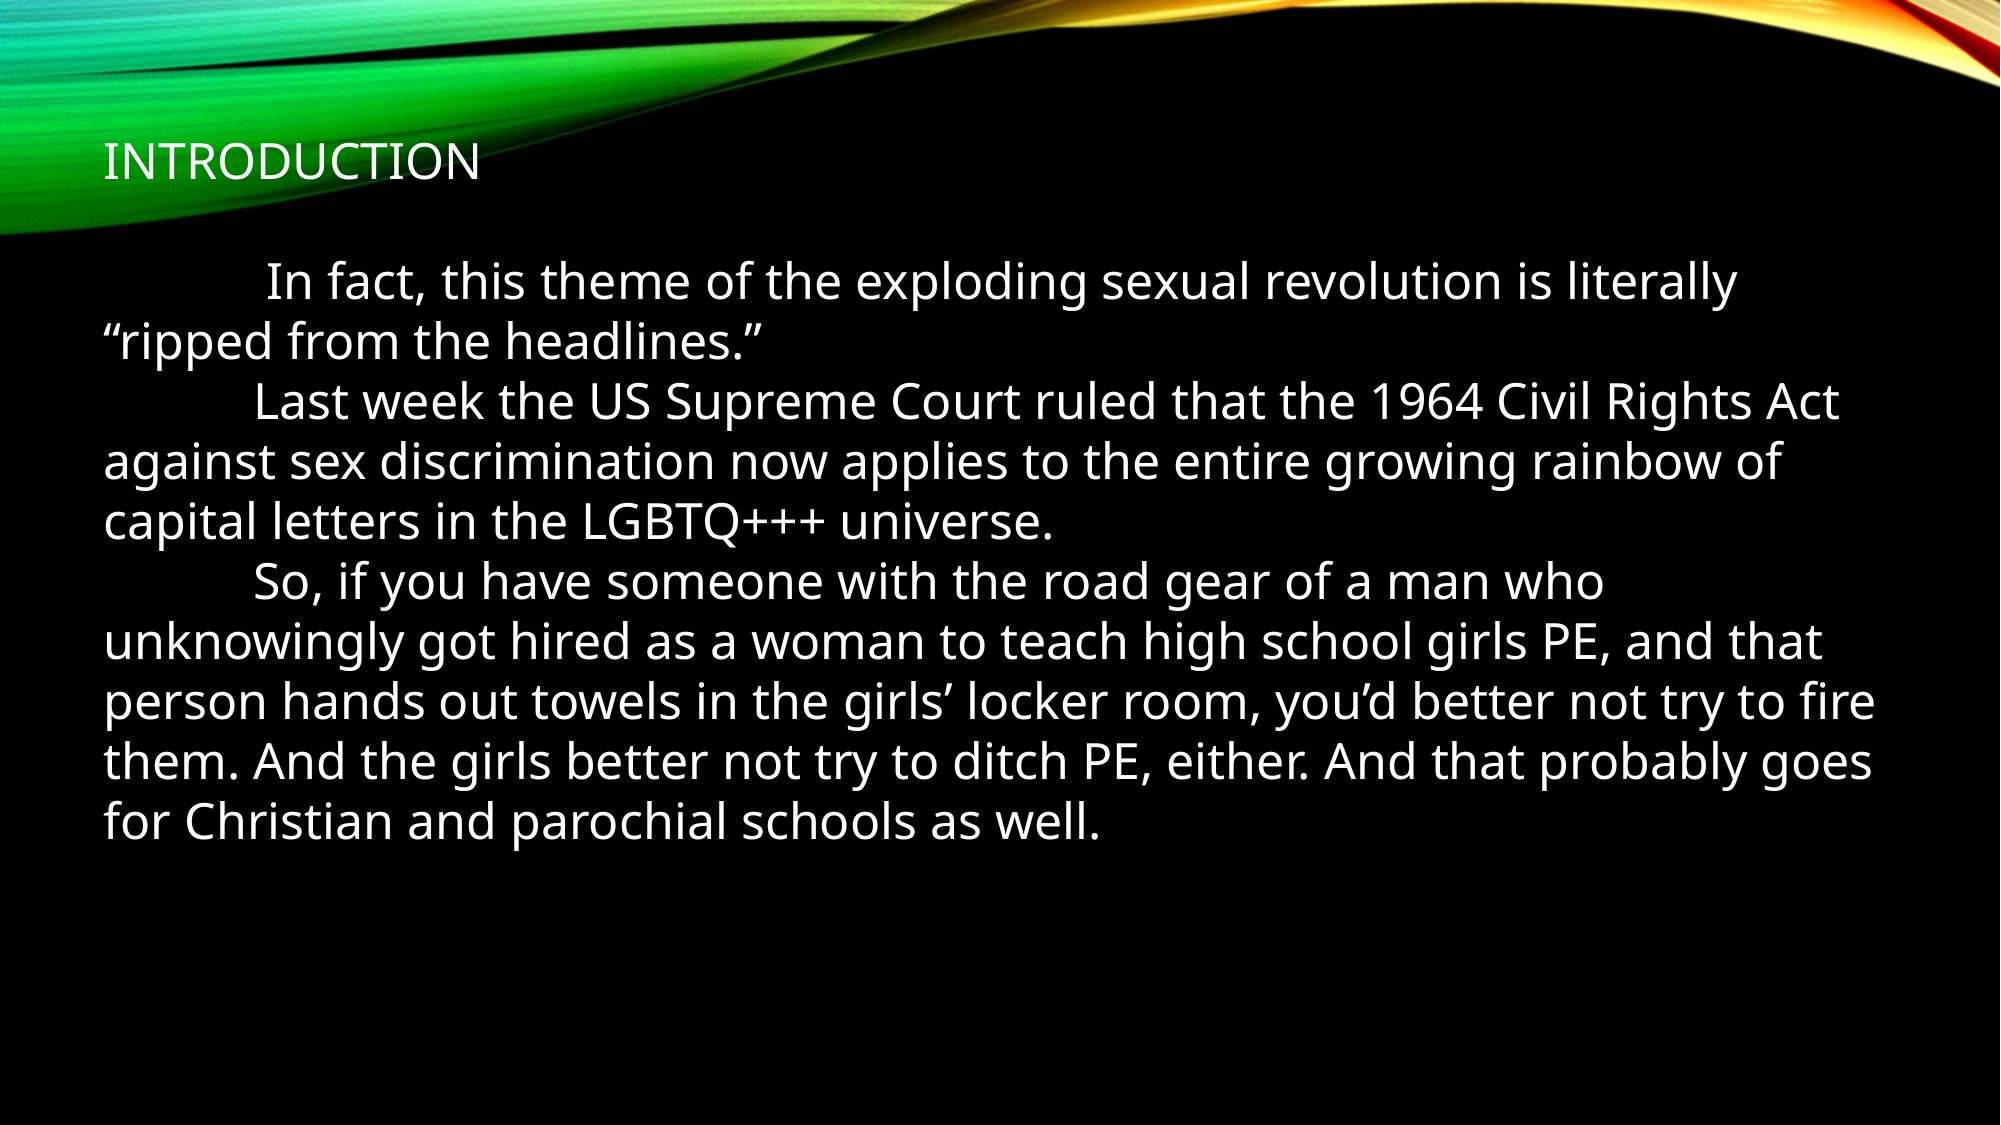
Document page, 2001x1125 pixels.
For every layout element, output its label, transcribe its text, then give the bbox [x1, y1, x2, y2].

text_box INTRODUCTION In fact, this theme of the exploding sexual revolution is literally “ripped from the headlines.” Last week the US Supreme Court ruled that the 1964 Civil Rights Act against sex discrimination now applies to the entire growing rainbow of capital letters in the LGBTQ+++ universe. So, if you have someone with the road gear of a man who unknowingly got hired as a woman to teach high school girls PE, and that person hands out towels in the girls’ locker room, you’d better not try to fire them. And the girls better not try to ditch PE, either. And that probably goes for Christian and parochial schools as well. [88, 122, 1912, 858]
picture [0, 0, 2000, 237]
